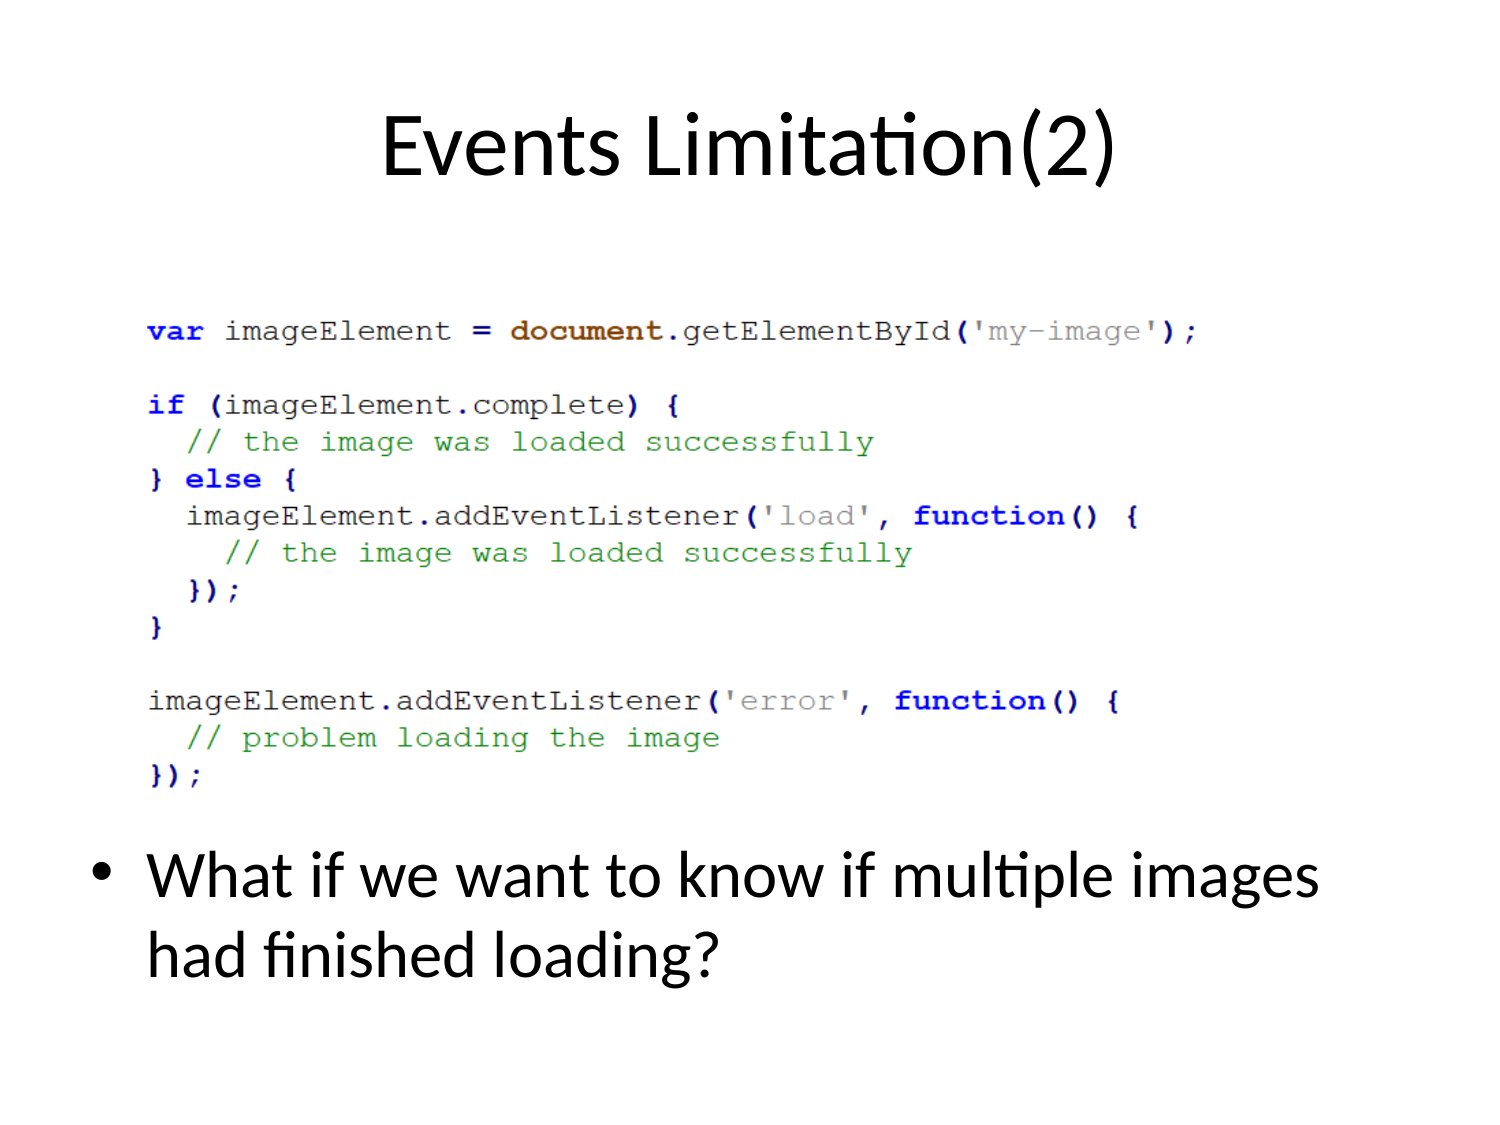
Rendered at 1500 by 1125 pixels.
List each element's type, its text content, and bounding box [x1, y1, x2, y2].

list What if we want to know if multiple images had finished loading? [75, 262, 1425, 1005]
picture [147, 318, 1265, 811]
title Events Limitation(2) [75, 45, 1425, 233]
